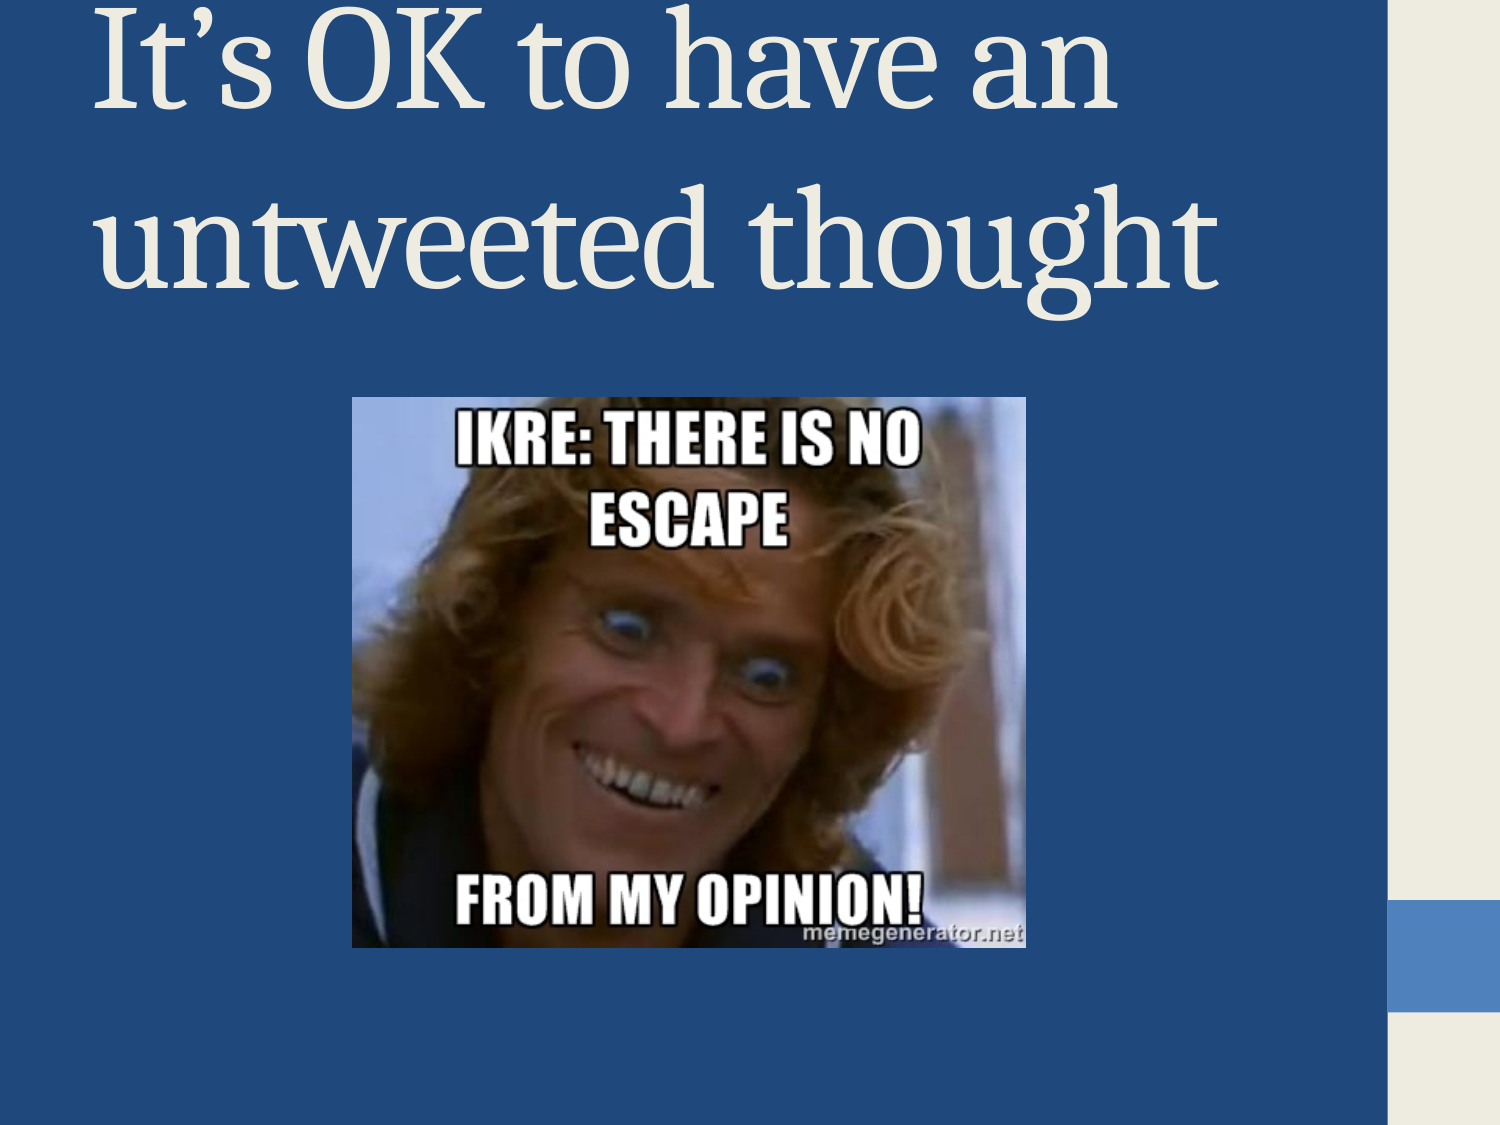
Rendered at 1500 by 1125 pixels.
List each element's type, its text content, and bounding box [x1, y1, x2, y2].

title It’s OK to have an untweeted thought [75, 45, 1325, 233]
picture [351, 396, 1027, 948]
